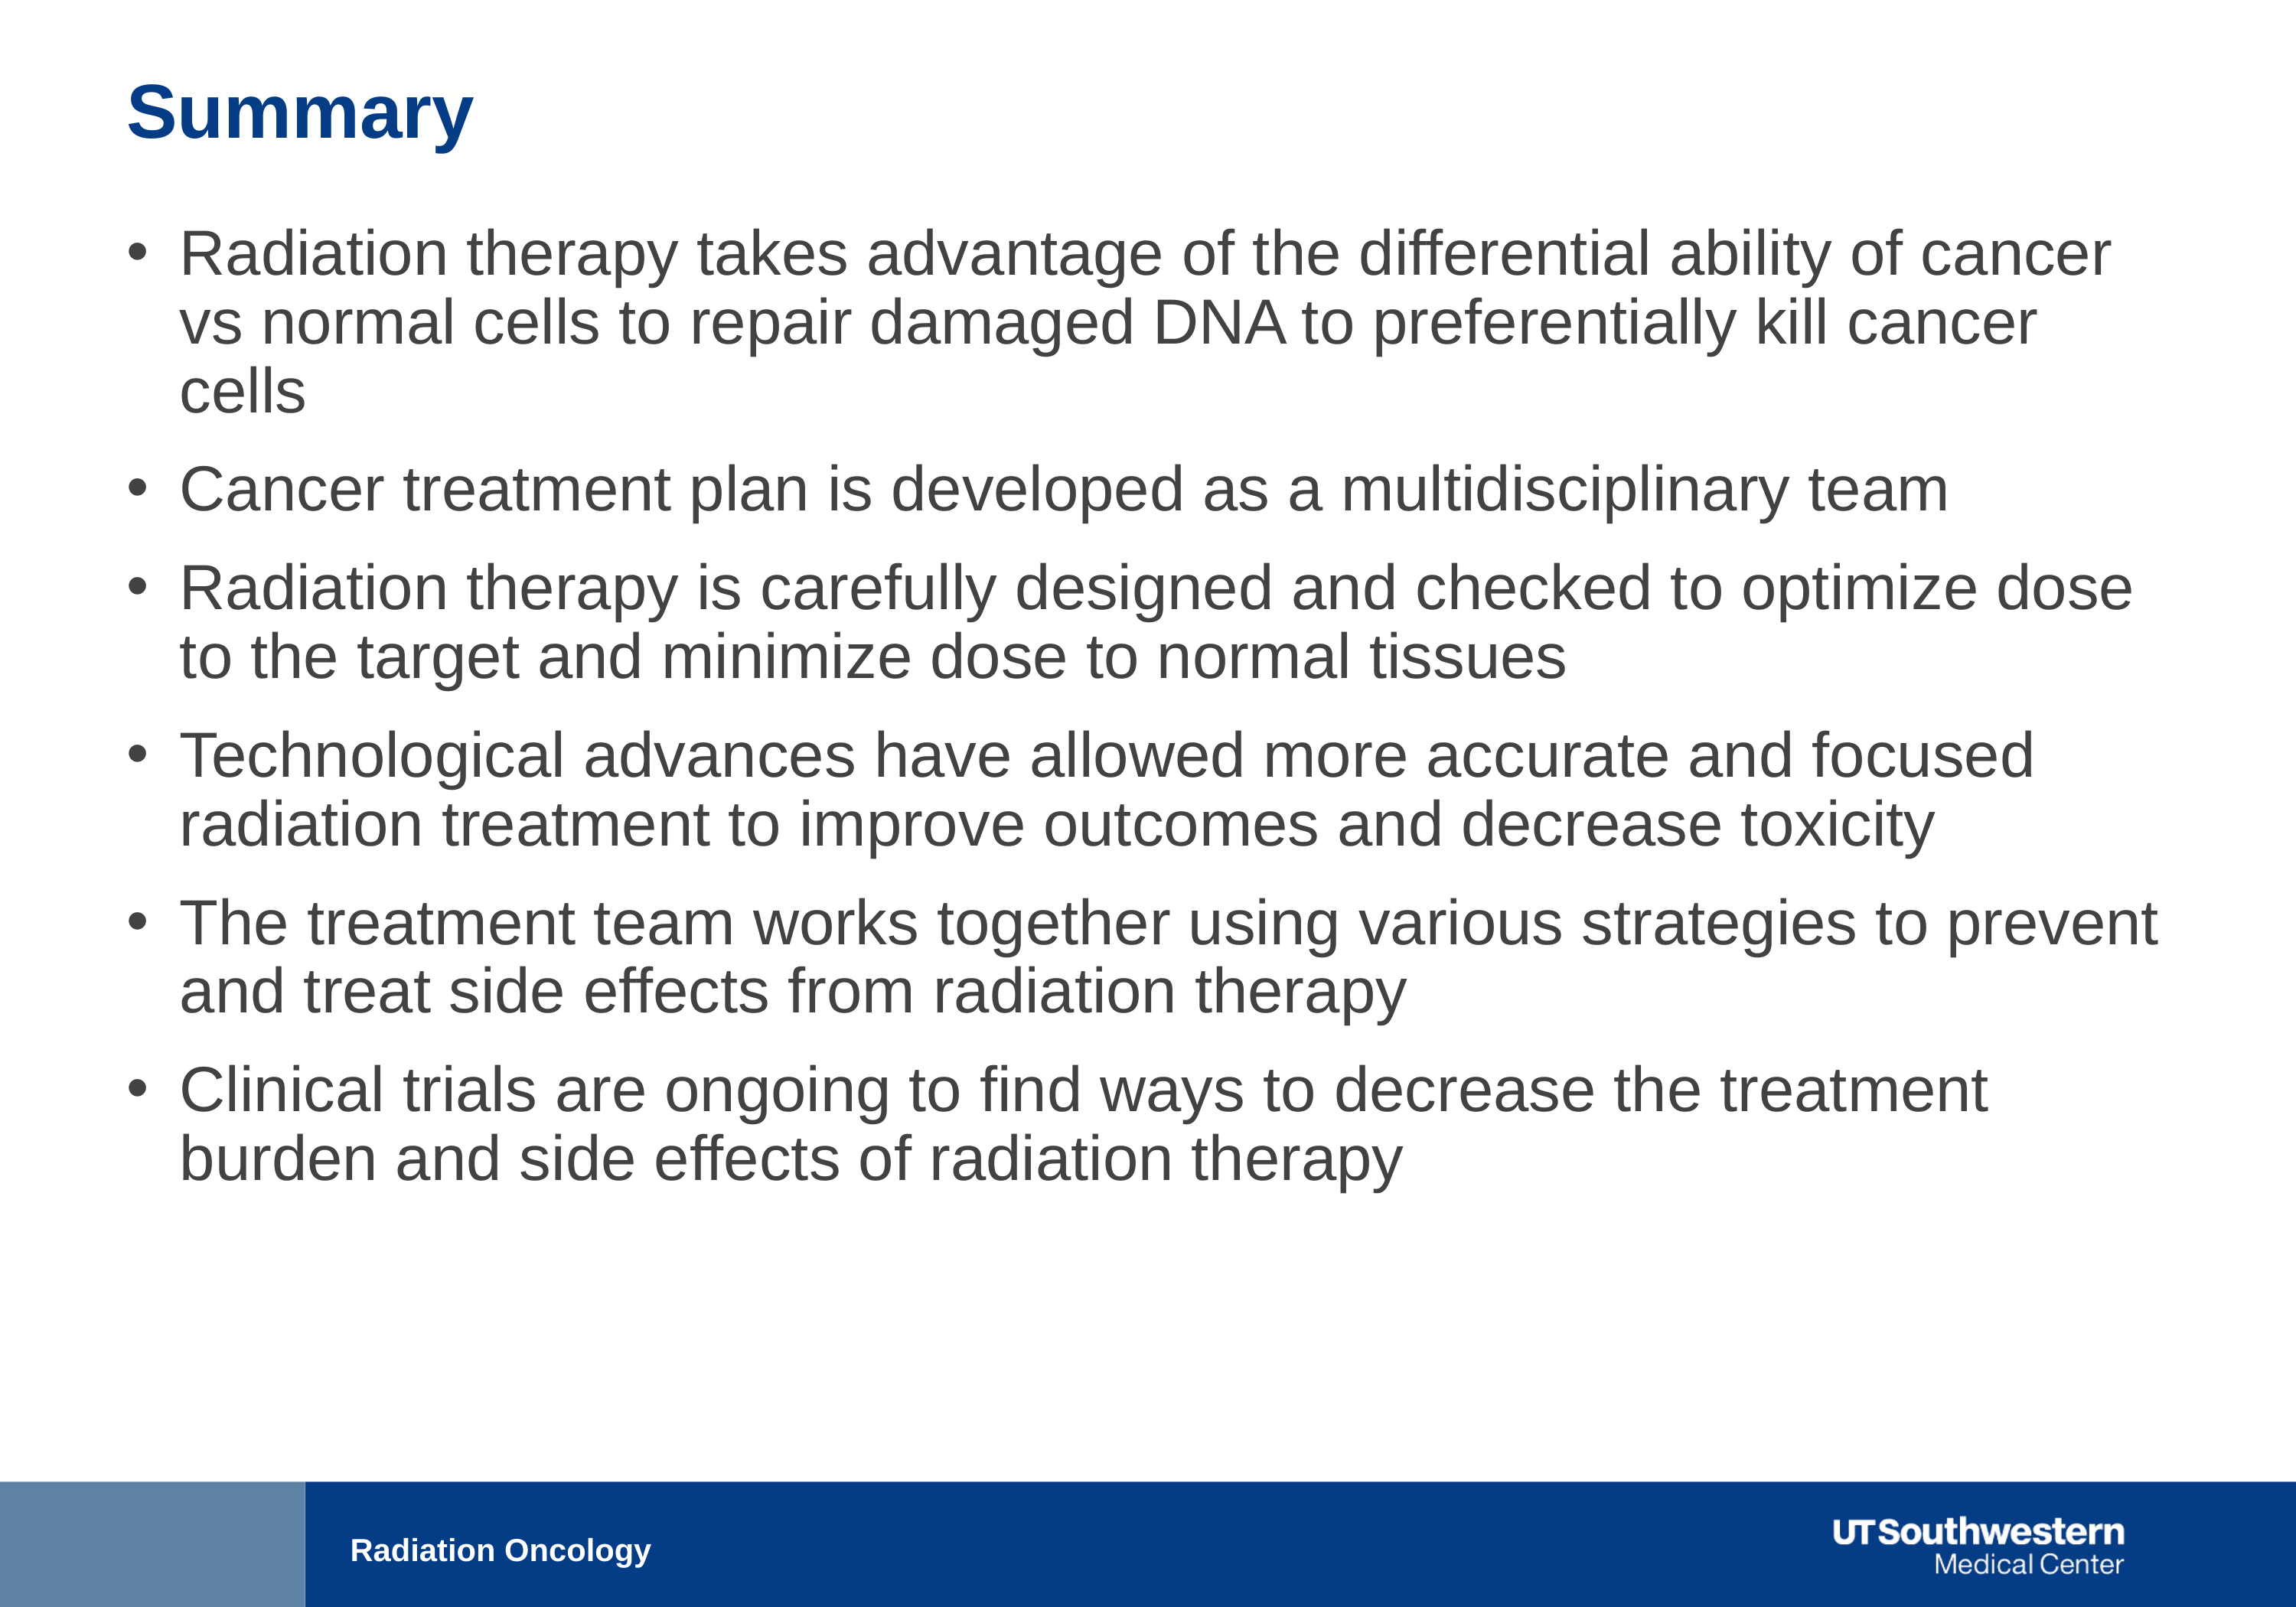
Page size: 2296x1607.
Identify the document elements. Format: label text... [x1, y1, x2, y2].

picture [1809, 1495, 2149, 1599]
list Radiation therapy takes advantage of the differential ability of cancer vs normal cells to repair damaged DNA to preferentially kill cancer cells Cancer treatment plan is developed as a multidisciplinary team Radiation therapy is carefully designed and checked to optimize dose to the target and minimize dose to normal tissues Technological advances have allowed more accurate and focused radiation treatment to improve outcomes and decrease toxicity The treatment team works together using various strategies to prevent and treat side effects from radiation therapy Clinical trials are ongoing to find ways to decrease the treatment burden and side effects of radiation therapy [115, 214, 2181, 1436]
title Summary [115, 0, 2181, 161]
